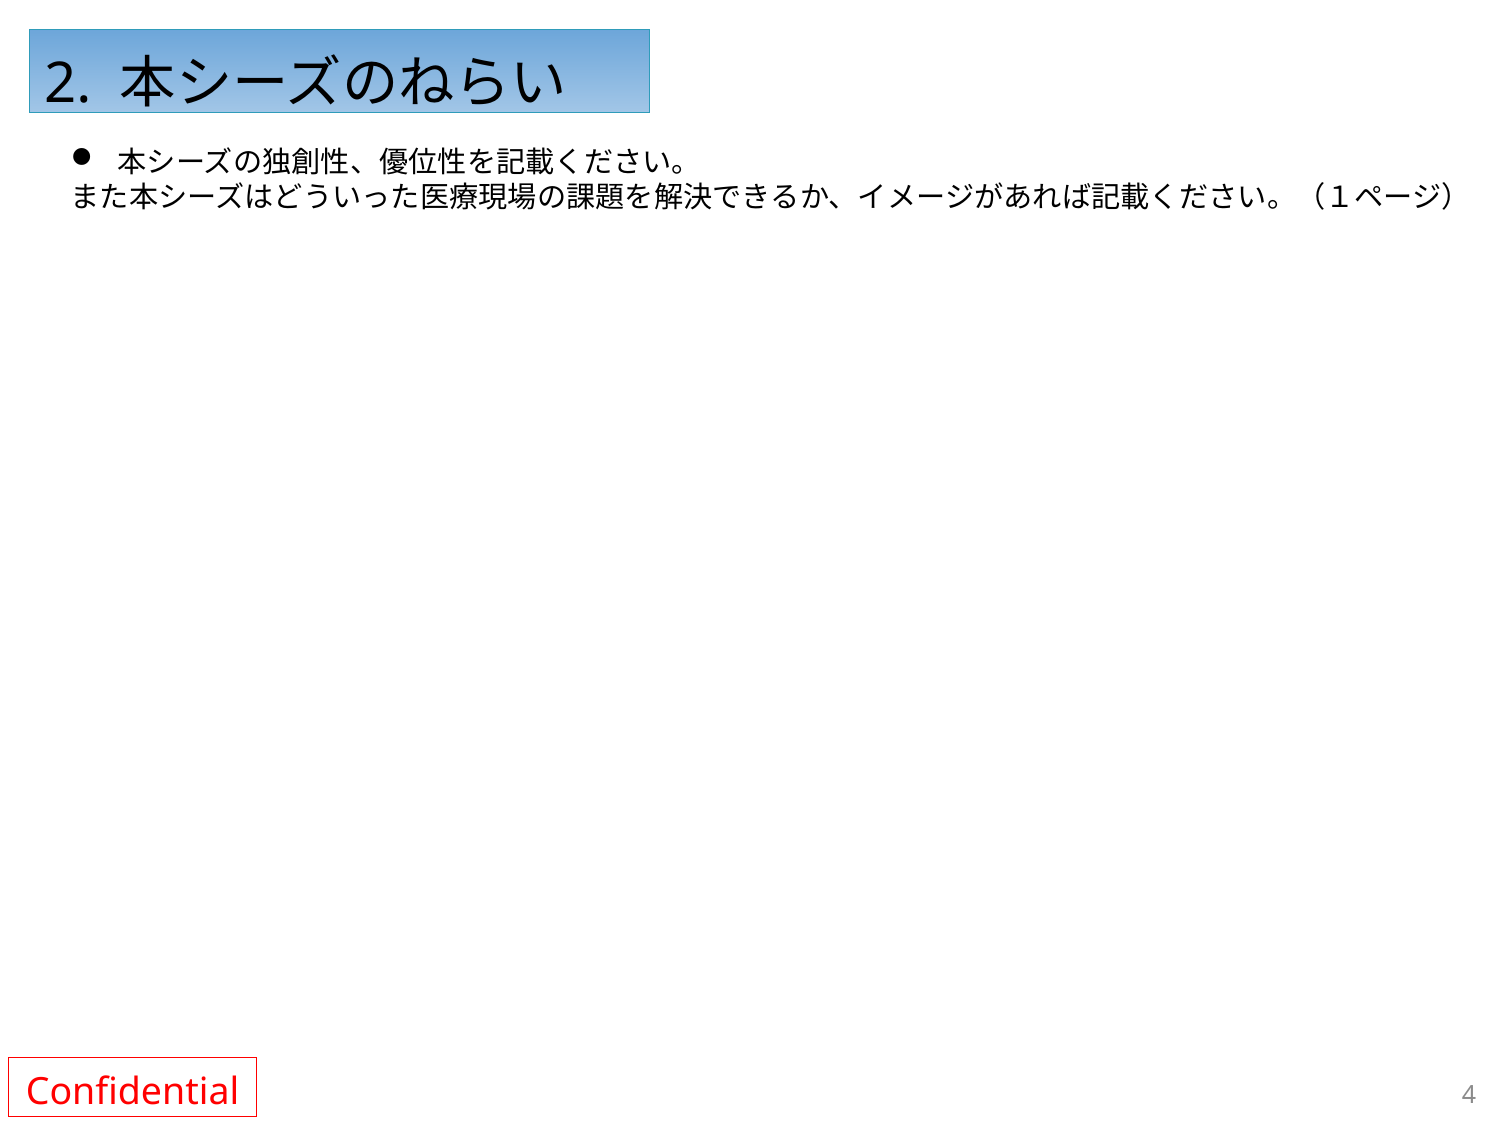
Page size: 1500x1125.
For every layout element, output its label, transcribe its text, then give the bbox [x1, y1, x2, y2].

text_box 2. 本シーズのねらい [29, 29, 650, 113]
slide_number 4 [1420, 1074, 1492, 1117]
text_box 本シーズの独創性、優位性を記載ください。 また本シーズはどういった医療現場の課題を解決できるか、イメージがあれば記載ください。（１ページ） [56, 135, 1492, 221]
